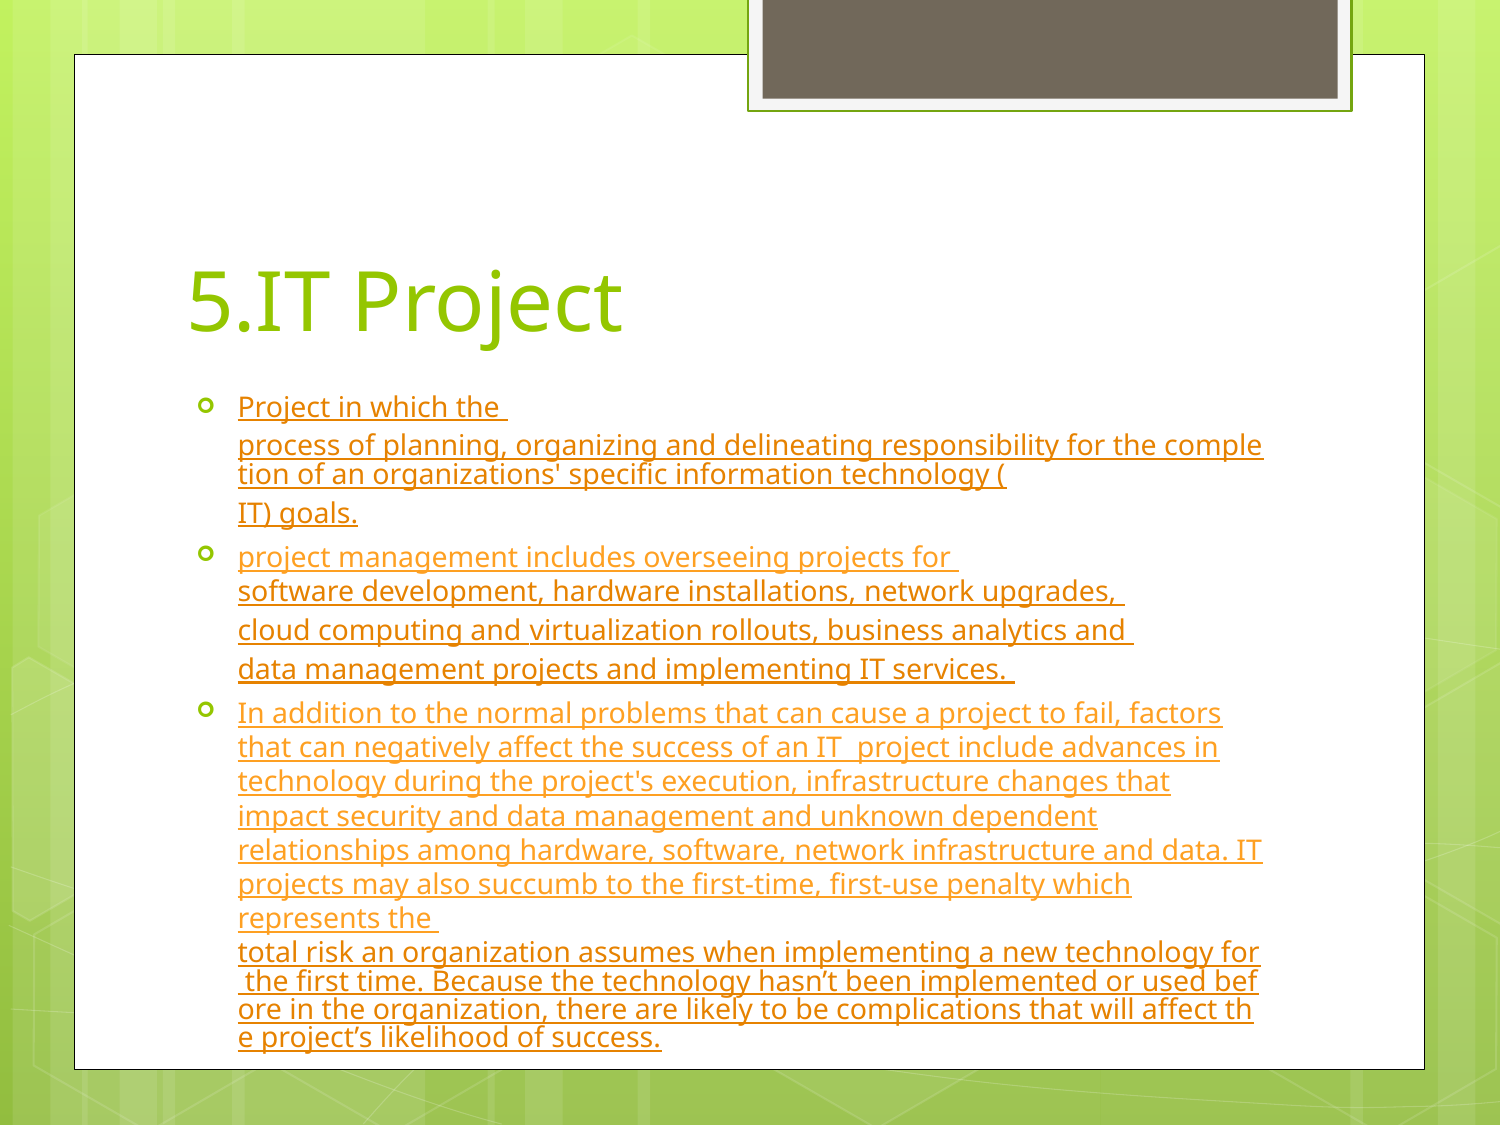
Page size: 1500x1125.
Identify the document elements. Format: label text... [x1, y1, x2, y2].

title 5.IT Project [171, 168, 1324, 357]
list Project in which the process of planning, organizing and delineating responsibility for the completion of an organizations' specific information technology (IT) goals. project management includes overseeing projects for software development, hardware installations, network upgrades, cloud computing and virtualization rollouts, business analytics and data management projects and implementing IT services. In addition to the normal problems that can cause a project to fail, factors that can negatively affect the success of an IT project include advances in technology during the project's execution, infrastructure changes that impact security and data management and unknown dependent relationships among hardware, software, network infrastructure and data. IT projects may also succumb to the first-time, first-use penalty which represents the total risk an organization assumes when implementing a new technology for the first time. Because the technology hasn’t been implemented or used before in the organization, there are likely to be complications that will affect the project’s likelihood of success. [171, 381, 1283, 957]
